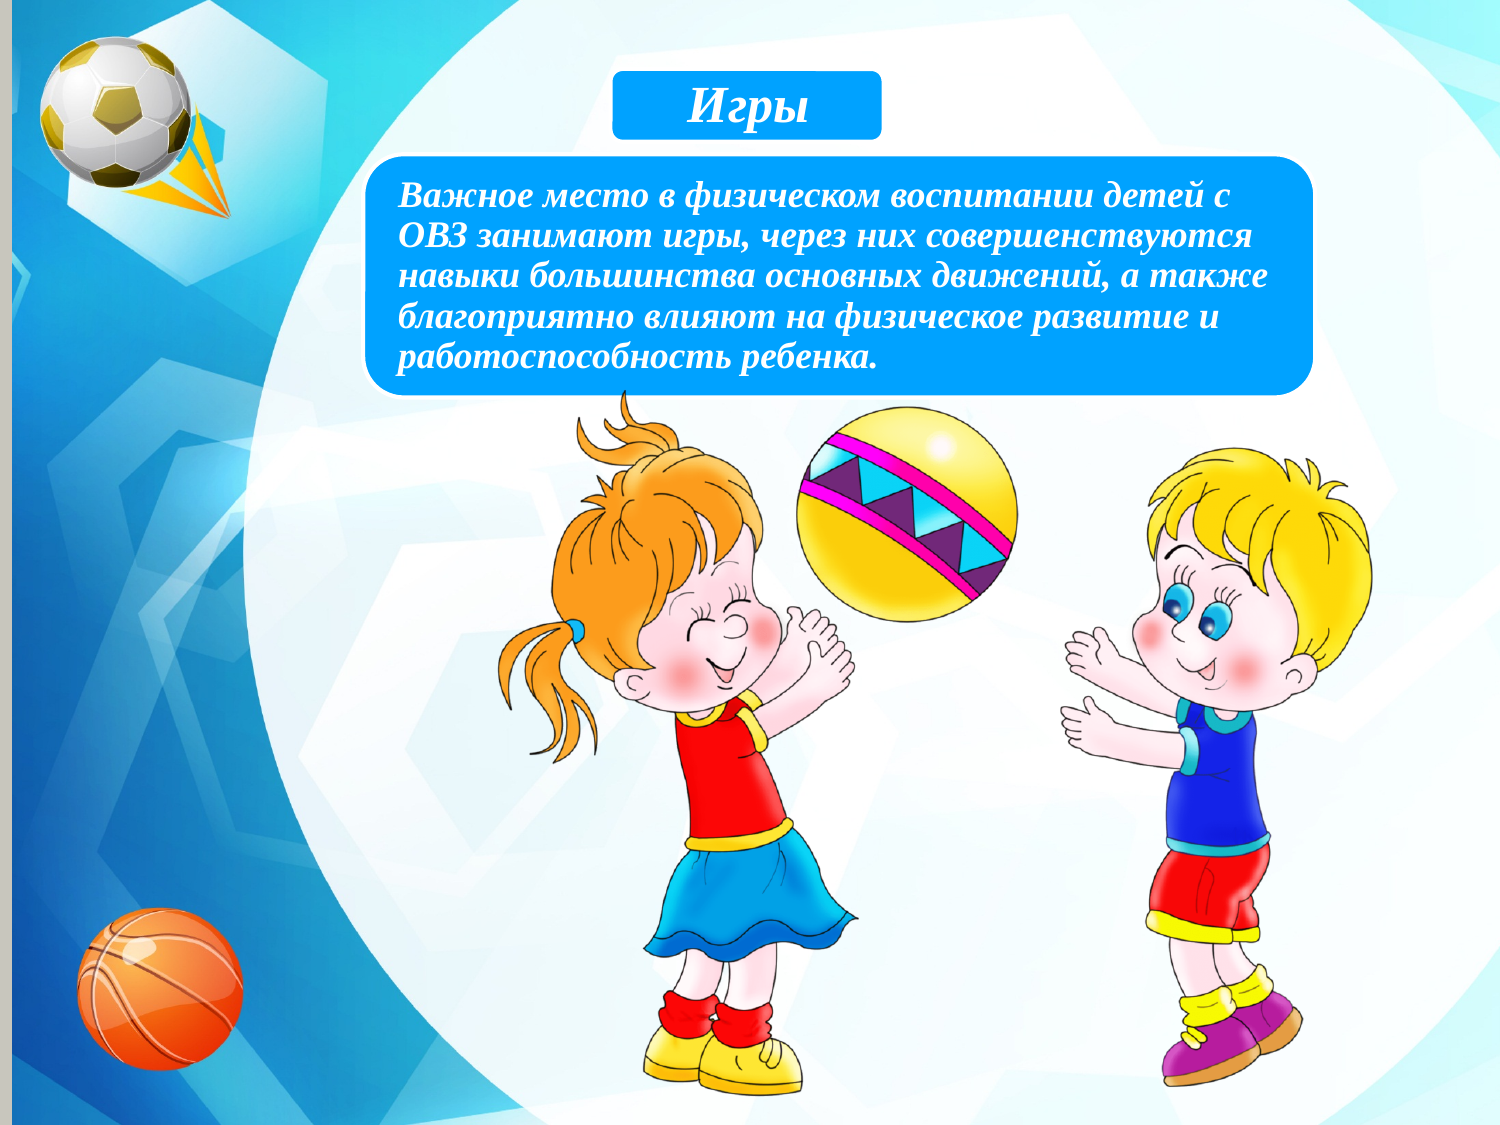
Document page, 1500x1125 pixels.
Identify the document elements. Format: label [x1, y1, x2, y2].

text_box [362, 153, 1316, 399]
picture [11, 0, 1500, 1125]
text_box [610, 68, 884, 143]
